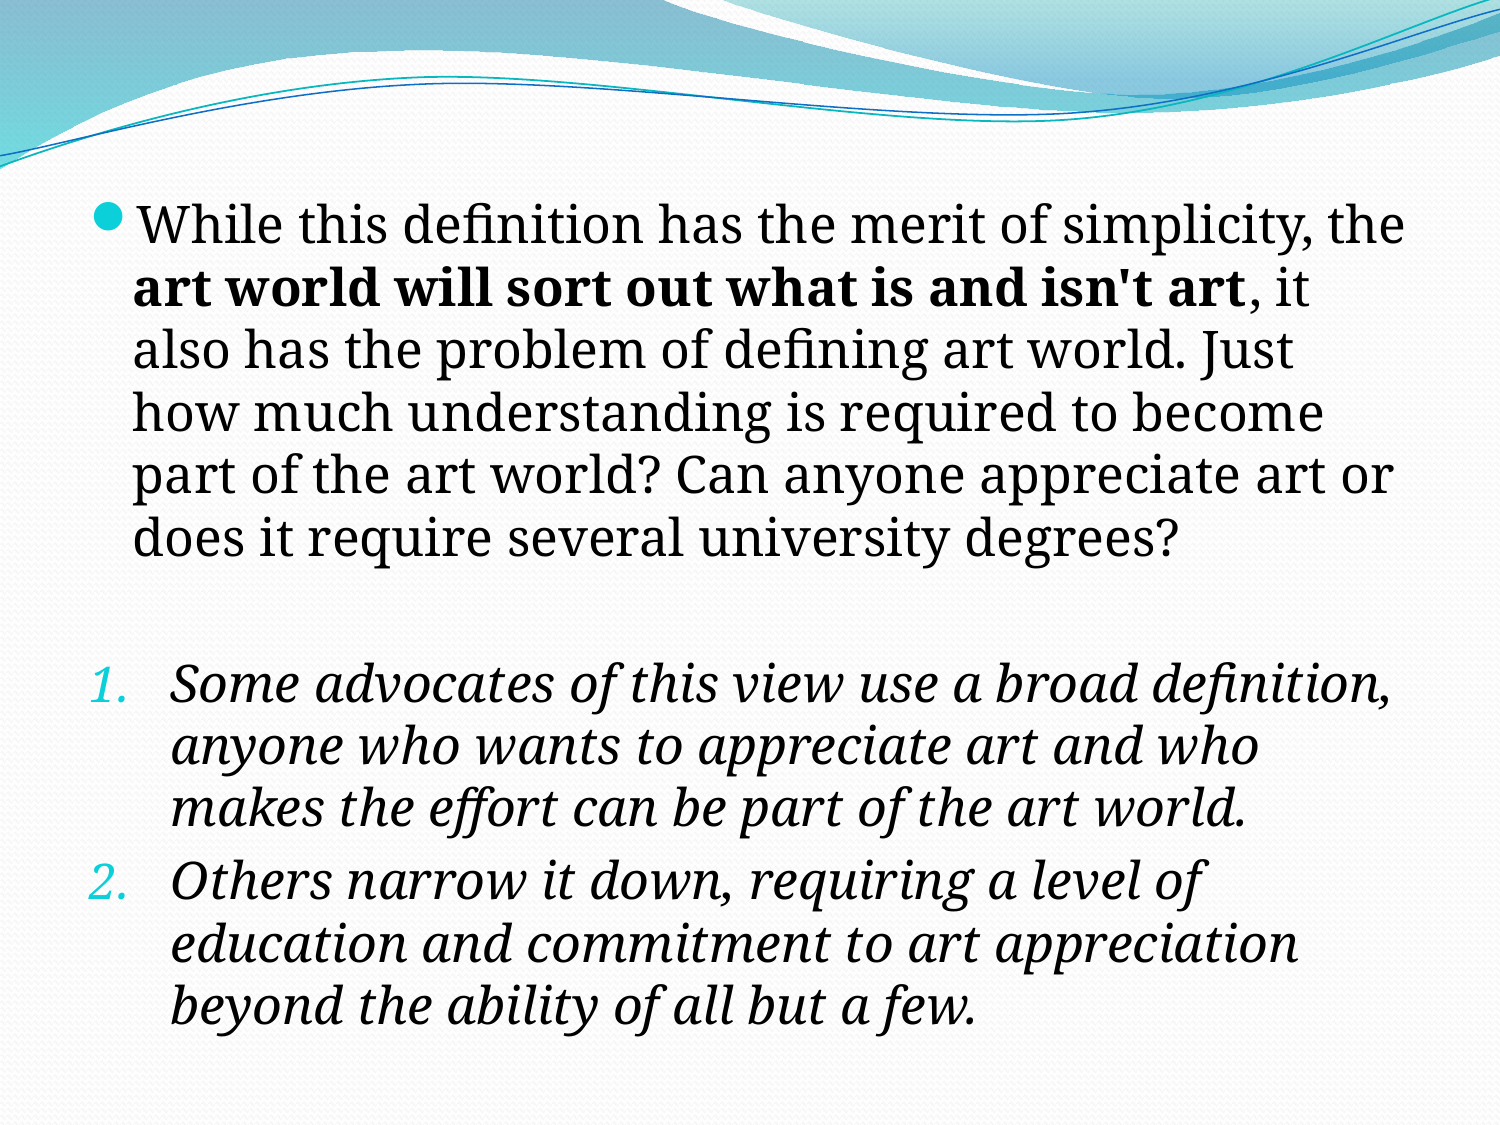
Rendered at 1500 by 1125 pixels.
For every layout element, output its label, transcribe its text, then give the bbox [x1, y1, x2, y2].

list While this definition has the merit of simplicity, the art world will sort out what is and isn't art, it also has the problem of defining art world. Just how much understanding is required to become part of the art world? Can anyone appreciate art or does it require several university degrees? Some advocates of this view use a broad definition, anyone who wants to appreciate art and who makes the effort can be part of the art world. Others narrow it down, requiring a level of education and commitment to art appreciation beyond the ability of all but a few. [75, 184, 1425, 1071]
